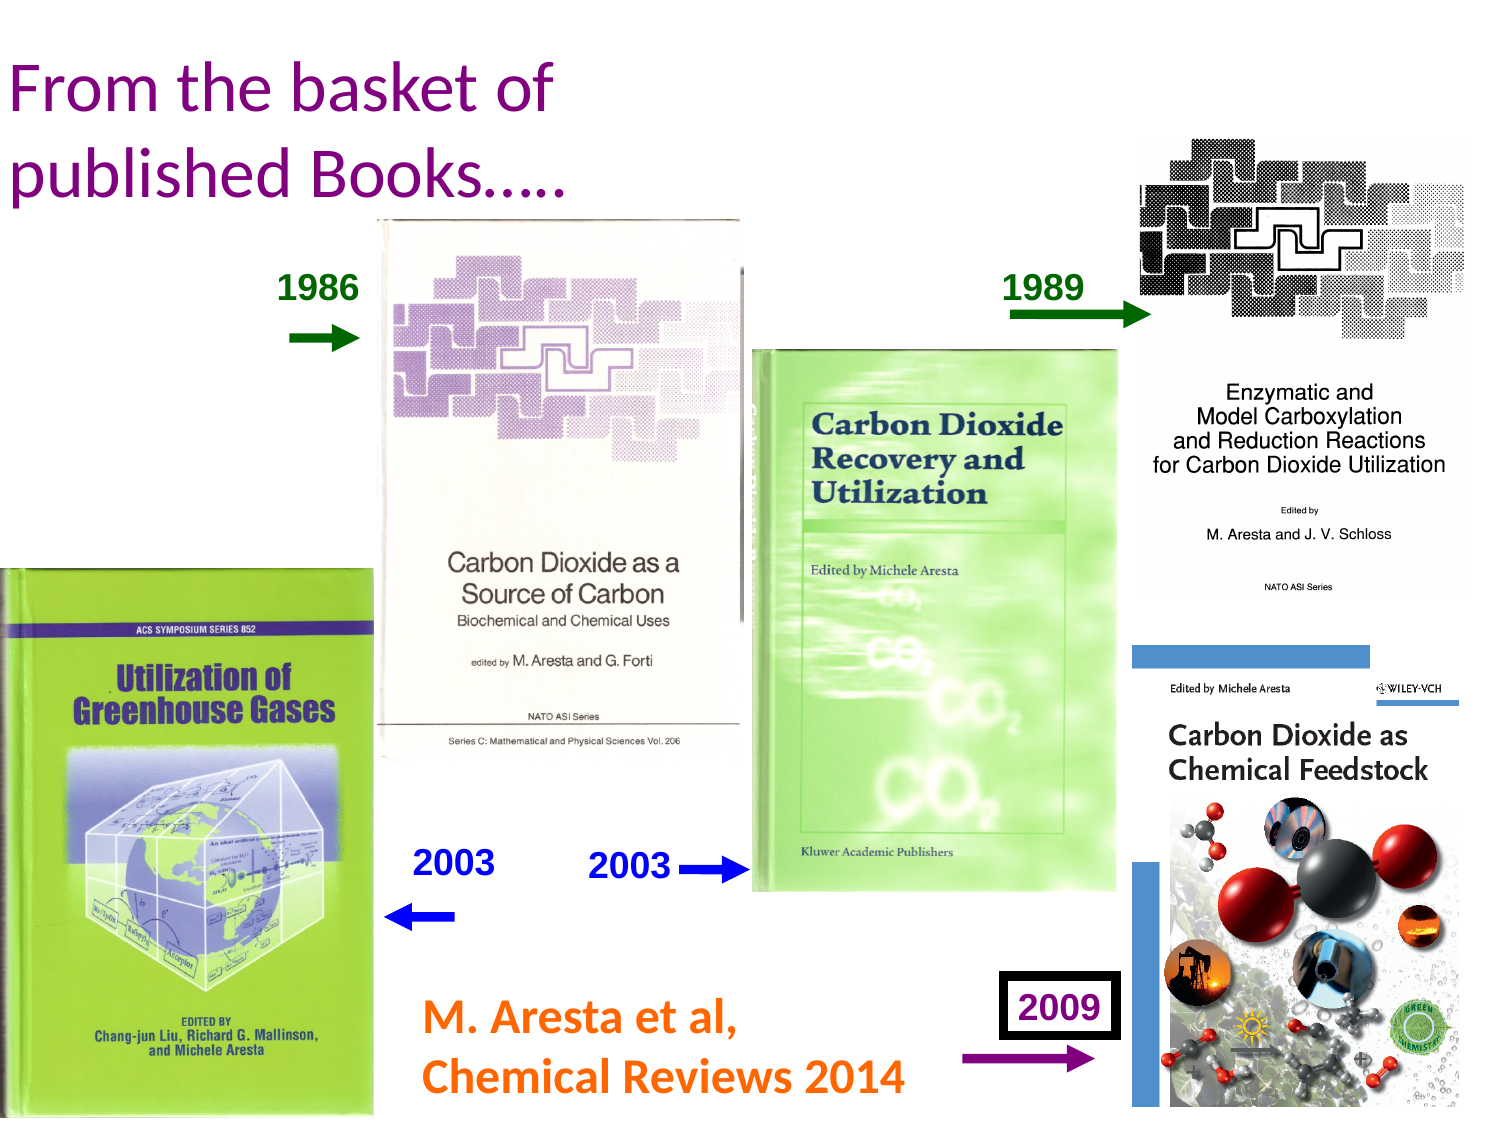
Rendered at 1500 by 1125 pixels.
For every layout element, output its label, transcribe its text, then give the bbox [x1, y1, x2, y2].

text_box [383, 910, 455, 924]
text_box 1989 [986, 255, 1100, 316]
text_box 2009 [1003, 976, 1116, 1036]
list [377, 219, 744, 764]
text_box 2003 [397, 830, 511, 891]
text_box M. Aresta et al, Chemical Reviews 2014 [407, 975, 928, 1111]
text_box [962, 1052, 1096, 1065]
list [0, 568, 375, 1118]
text_box [679, 863, 747, 876]
text_box [289, 331, 361, 345]
text_box 1986 [261, 255, 372, 316]
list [752, 349, 1121, 893]
title From the basket of published Books….. [0, 32, 1344, 220]
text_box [1131, 645, 1459, 1107]
text_box 2003 [573, 834, 686, 894]
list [1139, 136, 1466, 599]
